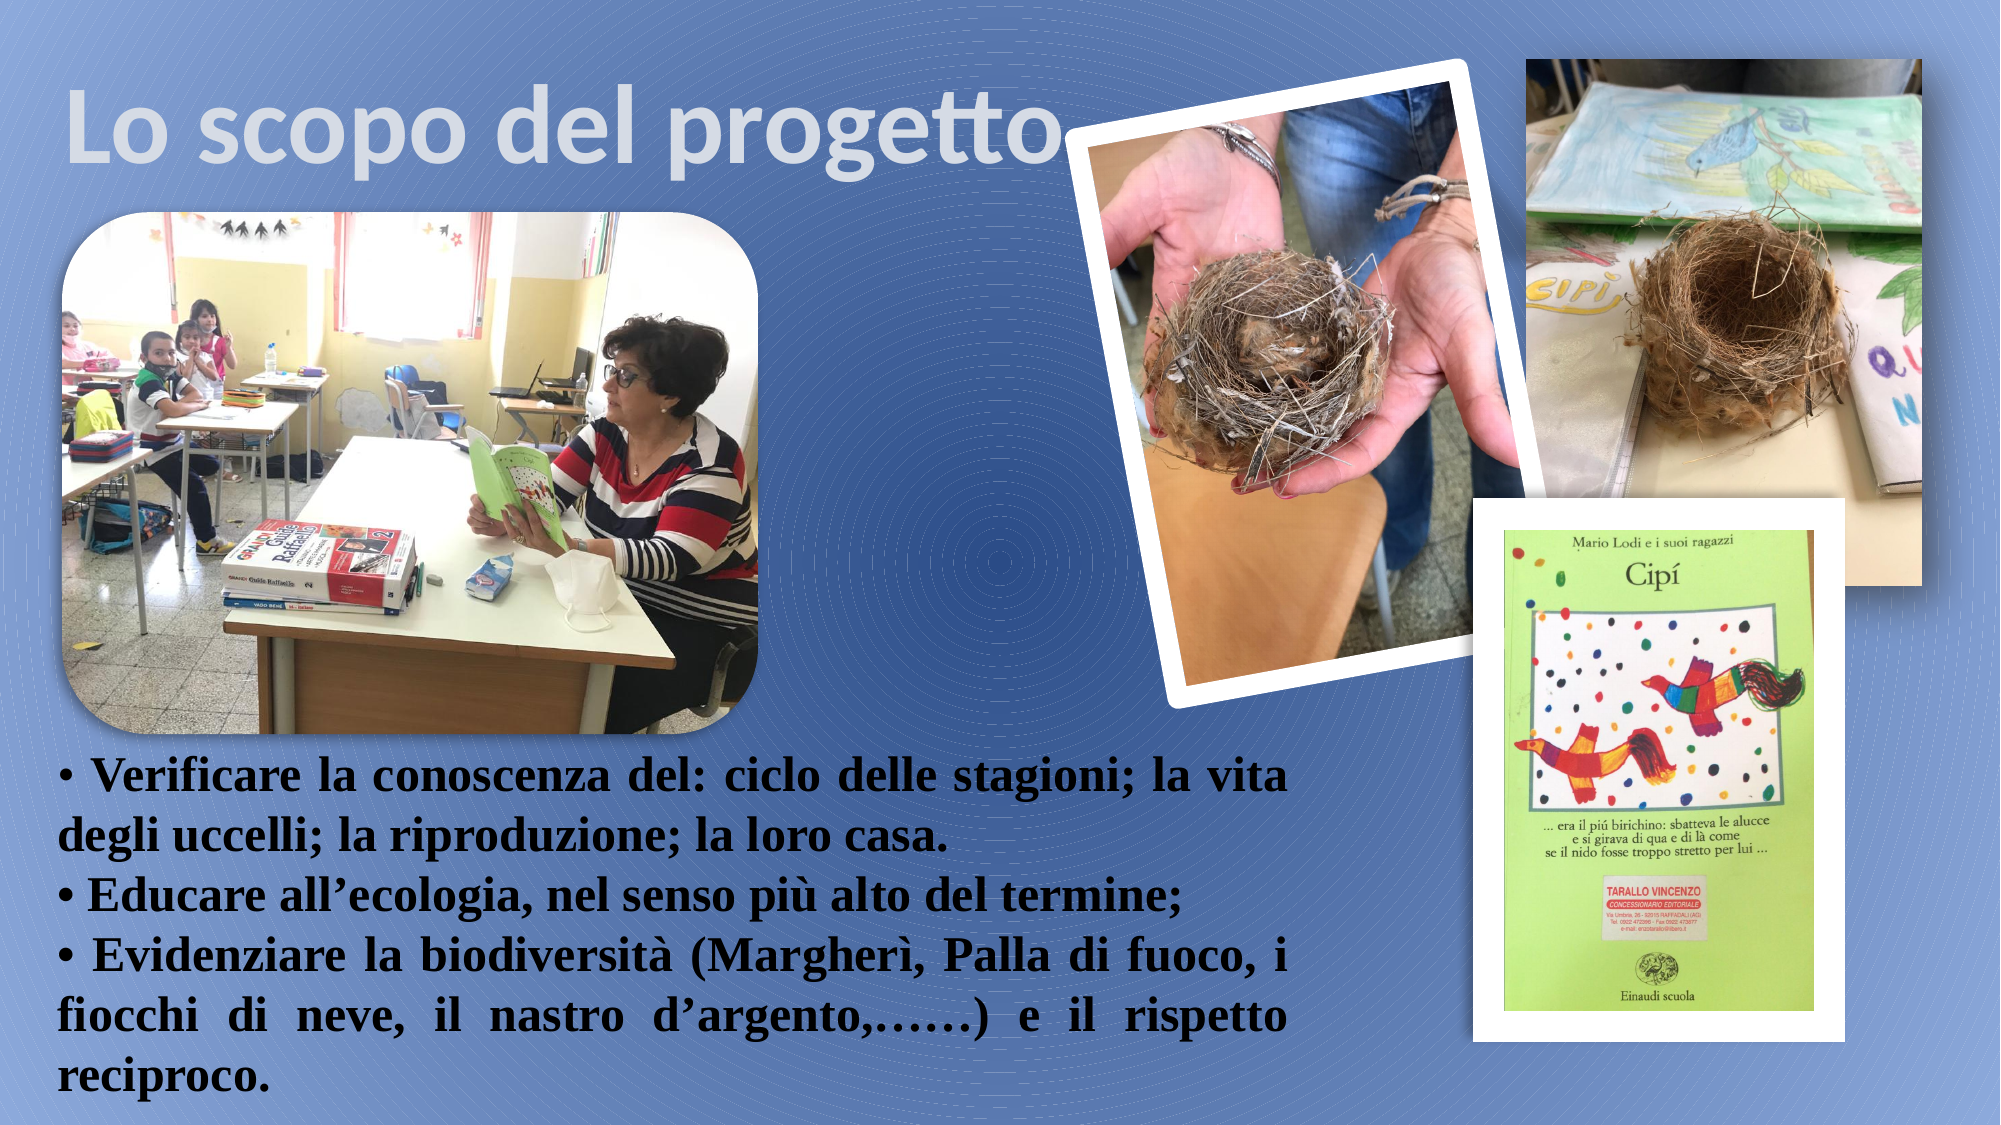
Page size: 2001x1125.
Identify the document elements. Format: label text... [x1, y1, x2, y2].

picture [1504, 59, 1922, 1012]
picture [61, 211, 759, 735]
text_box • Verificare la conoscenza del: ciclo delle stagioni; la vita degli uccelli; la riproduzione; la loro casa. • Educare all’ecologia, nel senso più alto del termine; • Evidenziare la biodiversità (Margherì, Palla di fuoco, i fiocchi di neve, il nastro d’argento,……) e il rispetto reciproco. [42, 734, 1305, 1110]
picture [1089, 82, 1525, 685]
text_box Lo scopo del progetto [42, 43, 1088, 195]
